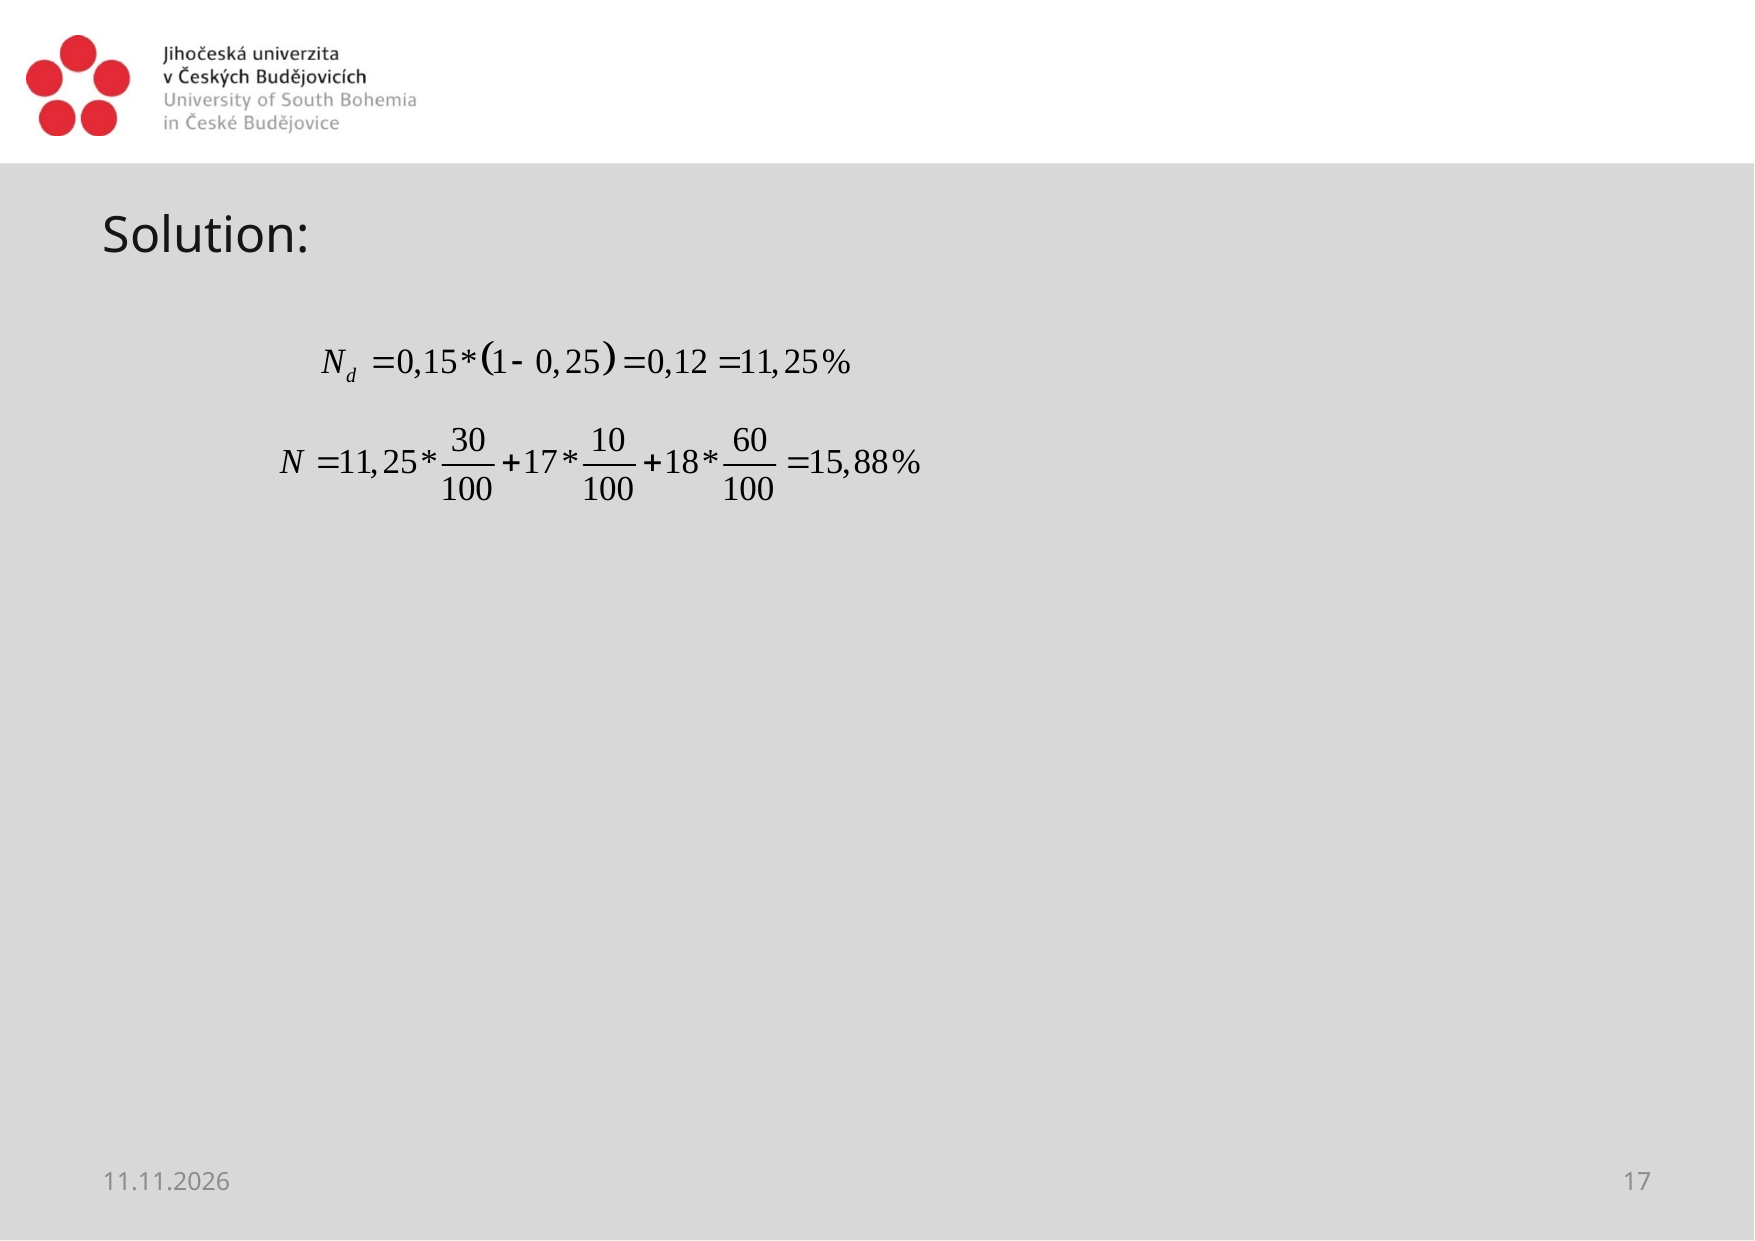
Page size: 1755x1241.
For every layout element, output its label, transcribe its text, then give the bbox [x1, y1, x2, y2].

picture [271, 315, 1592, 543]
slide_number 17 [1257, 1149, 1667, 1216]
picture [26, 35, 417, 136]
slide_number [87, 1149, 498, 1216]
list Solution: [87, 194, 1667, 1109]
